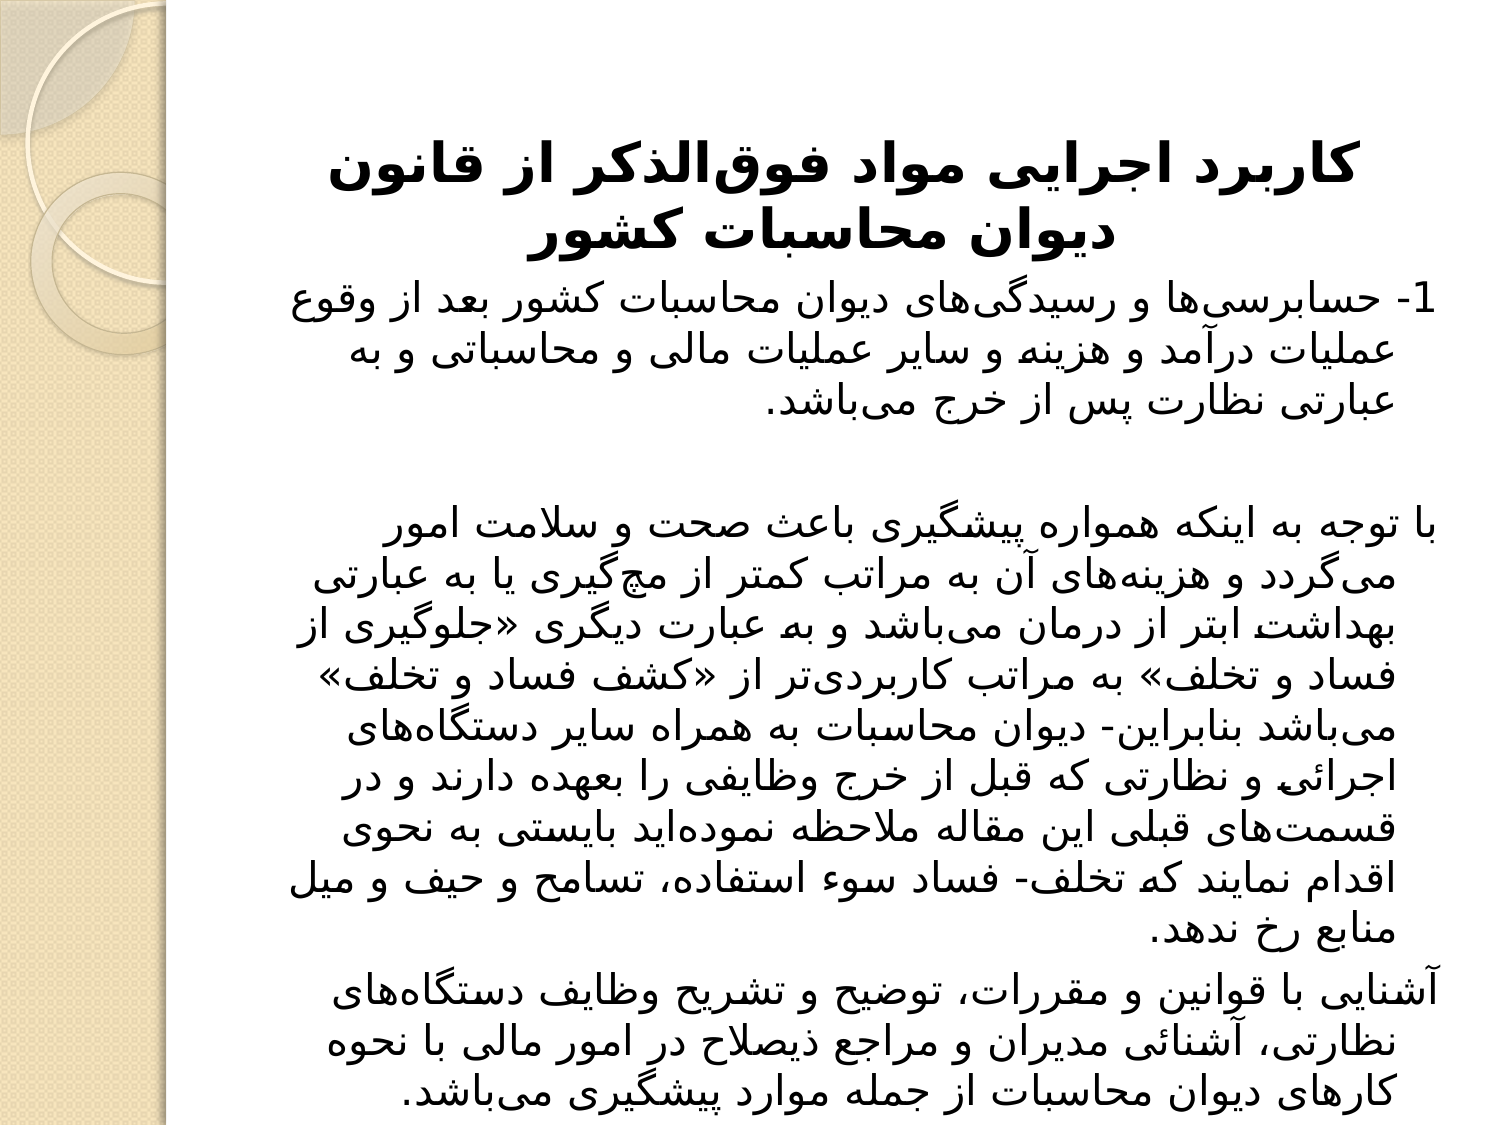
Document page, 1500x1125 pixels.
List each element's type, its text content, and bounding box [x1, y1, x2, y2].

list کاربرد اجرایی مواد فوق‌الذکر از قانون دیوان محاسبات کشور 1- حسابرسی‌ها و رسیدگی‌های دیوان محاسبات کشور بعد از وقوع عملیات درآمد و هزینه و سایر عملیات مالی و محاسباتی و به عبارتی نظارت پس از خرج می‌باشد. با توجه به اینکه همواره پیشگیری باعث صحت و سلامت امور می‌گردد و هزینه‌های آن به مراتب کمتر از مچ‌گیری یا به عبارتی بهداشت ابتر از درمان می‌باشد و به عبارت دیگری «جلوگیری از فساد و تخلف» به مراتب کاربردی‌تر از «کشف فساد و تخلف» می‌باشد بنابراین- دیوان محاسبات به همراه سایر دستگاه‌های اجرائی و نظارتی که قبل از خرج وظایفی را بعهده دارند و در قسمت‌های قبلی این مقاله ملاحظه نموده‌اید بایستی به نحوی اقدام نمایند که تخلف- فساد سوء استفاده، تسامح و حیف و میل منابع رخ ندهد. آشنایی با قوانین و مقررات، توضیح و تشریح وظایف دستگاه‌های نظارتی، آشنائی مدیران و مراجع ذیصلاح در امور مالی با نحوه کارهای دیوان محاسبات از جمله موارد پیشگیری می‌باشد. [235, 58, 1466, 1125]
